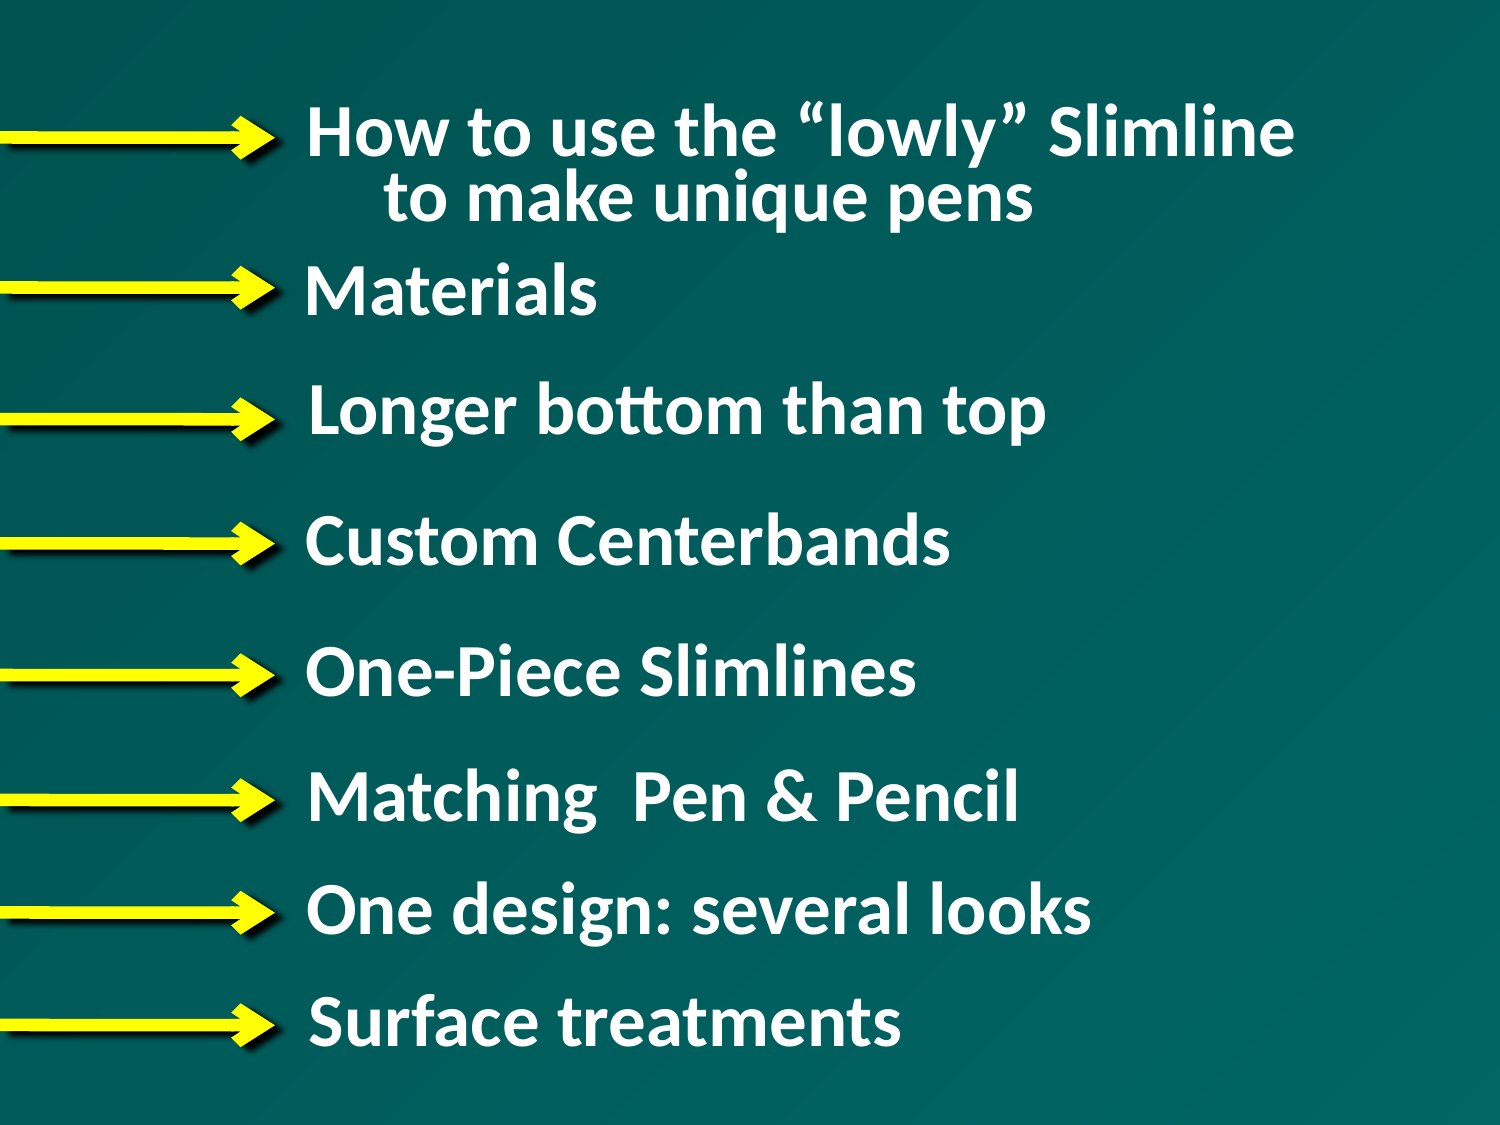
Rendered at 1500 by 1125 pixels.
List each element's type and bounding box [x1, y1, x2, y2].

text_box [0, 993, 926, 1076]
text_box [0, 381, 1070, 463]
text_box [0, 881, 1114, 963]
text_box [0, 99, 1319, 250]
text_box [0, 262, 616, 344]
text_box [0, 643, 937, 726]
text_box [0, 512, 972, 594]
text_box [0, 768, 1041, 851]
